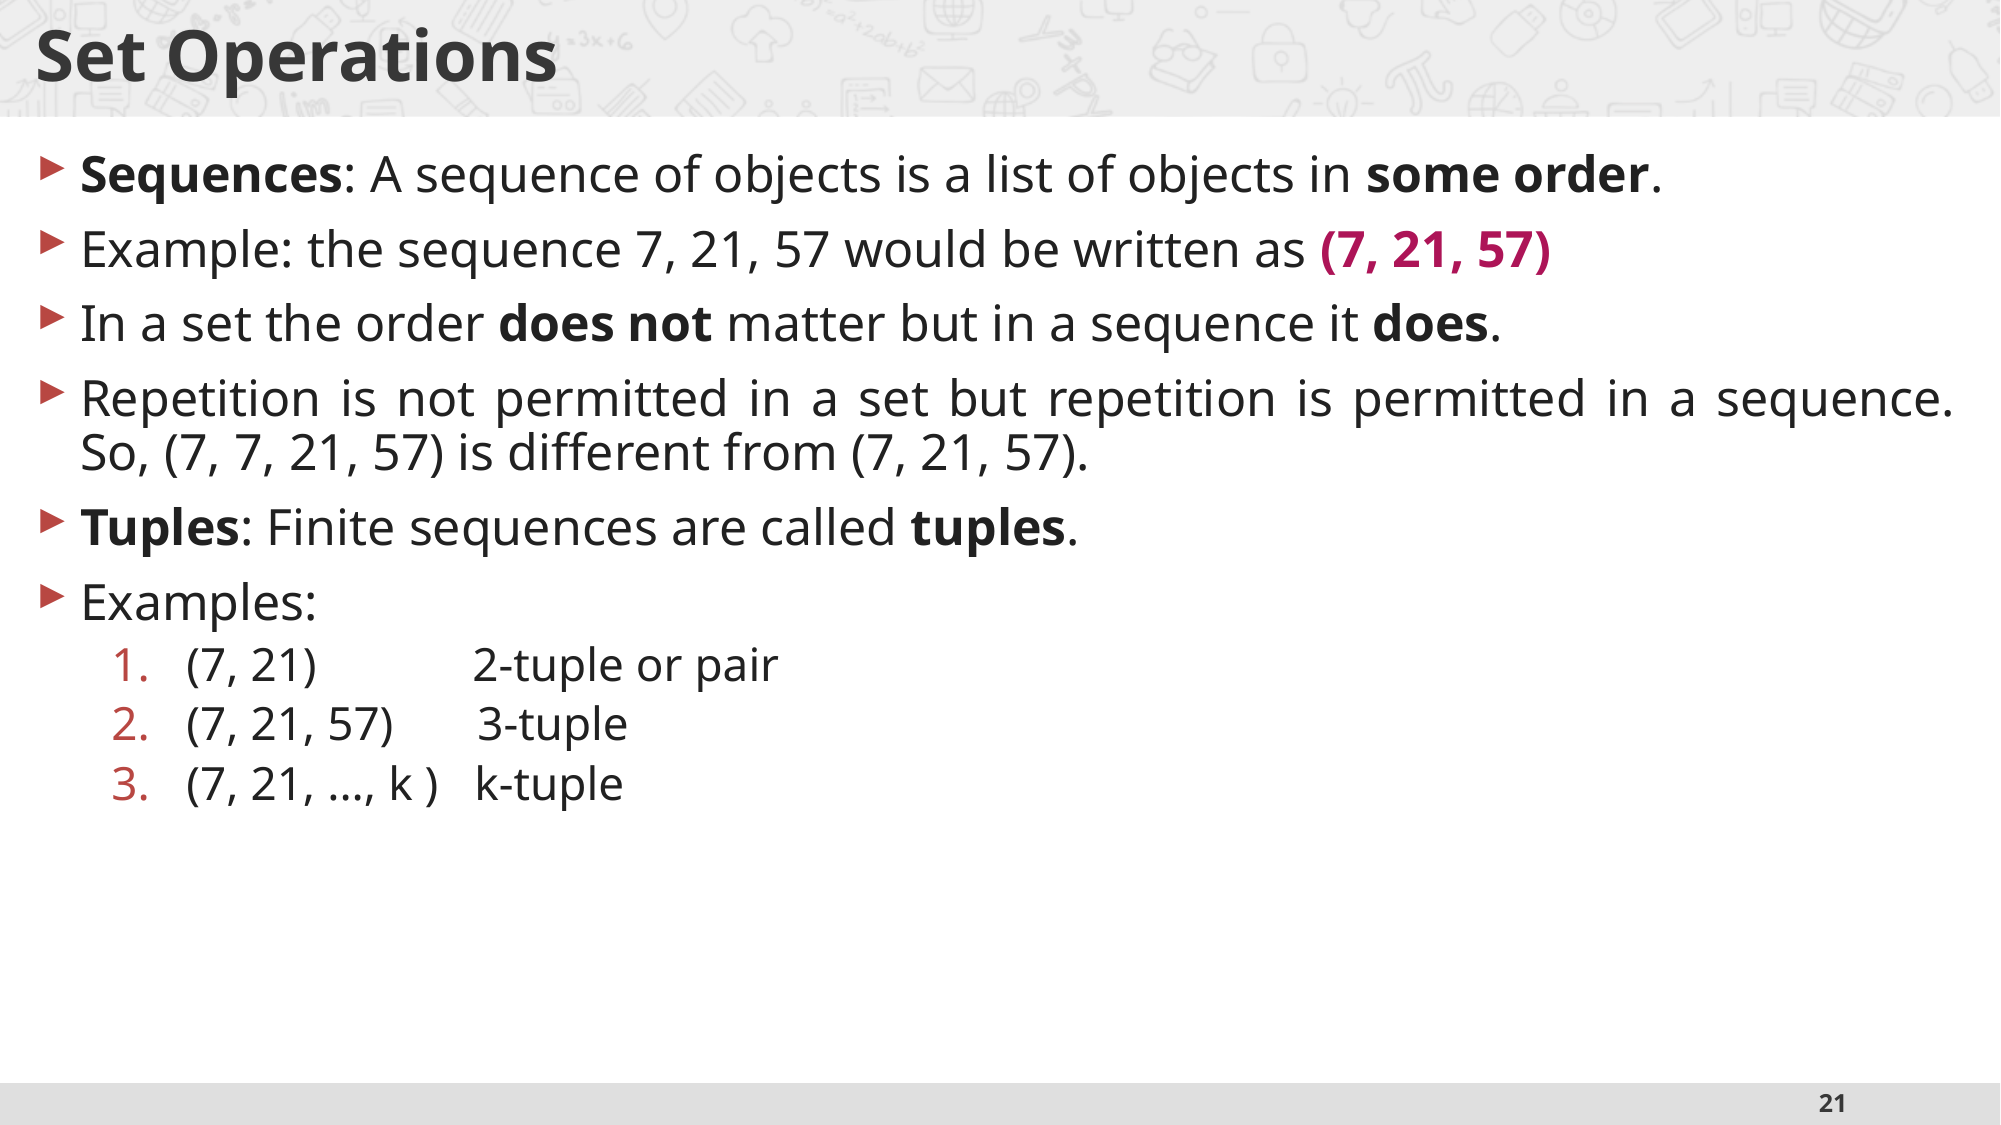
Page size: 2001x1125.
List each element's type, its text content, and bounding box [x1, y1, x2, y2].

list Sequences: A sequence of objects is a list of objects in some order. Example: the sequence 7, 21, 57 would be written as (7, 21, 57) In a set the order does not matter but in a sequence it does. Repetition is not permitted in a set but repetition is permitted in a sequence. So, (7, 7, 21, 57) is different from (7, 21, 57). Tuples: Finite sequences are called tuples. Examples: (7, 21) 2-tuple or pair (7, 21, 57) 3-tuple (7, 21, ..., k ) k-tuple [21, 141, 1972, 1030]
title Set Operations [0, 0, 2000, 117]
